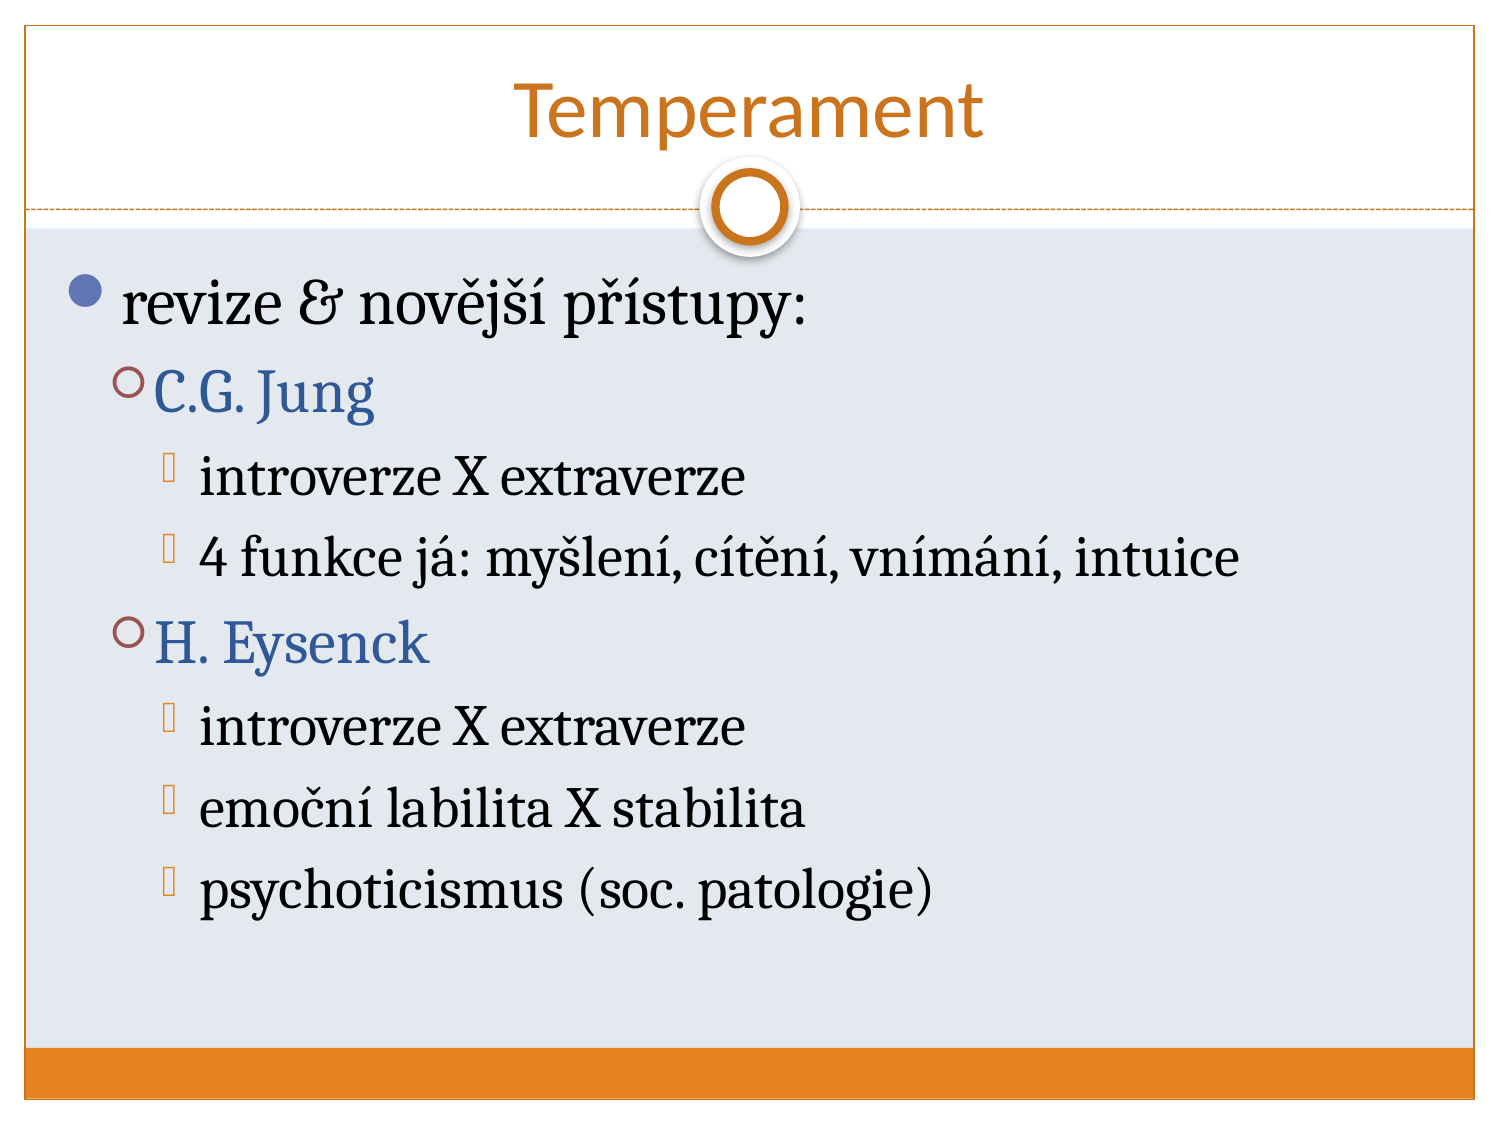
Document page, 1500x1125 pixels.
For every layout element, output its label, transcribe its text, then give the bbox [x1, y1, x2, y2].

title Temperament [49, 37, 1450, 162]
list revize & novější přístupy: C.G. Jung introverze X extraverze 4 funkce já: myšlení, cítění, vnímání, intuice H. Eysenck introverze X extraverze emoční labilita X stabilita psychoticismus (soc. patologie) [49, 250, 1445, 1001]
